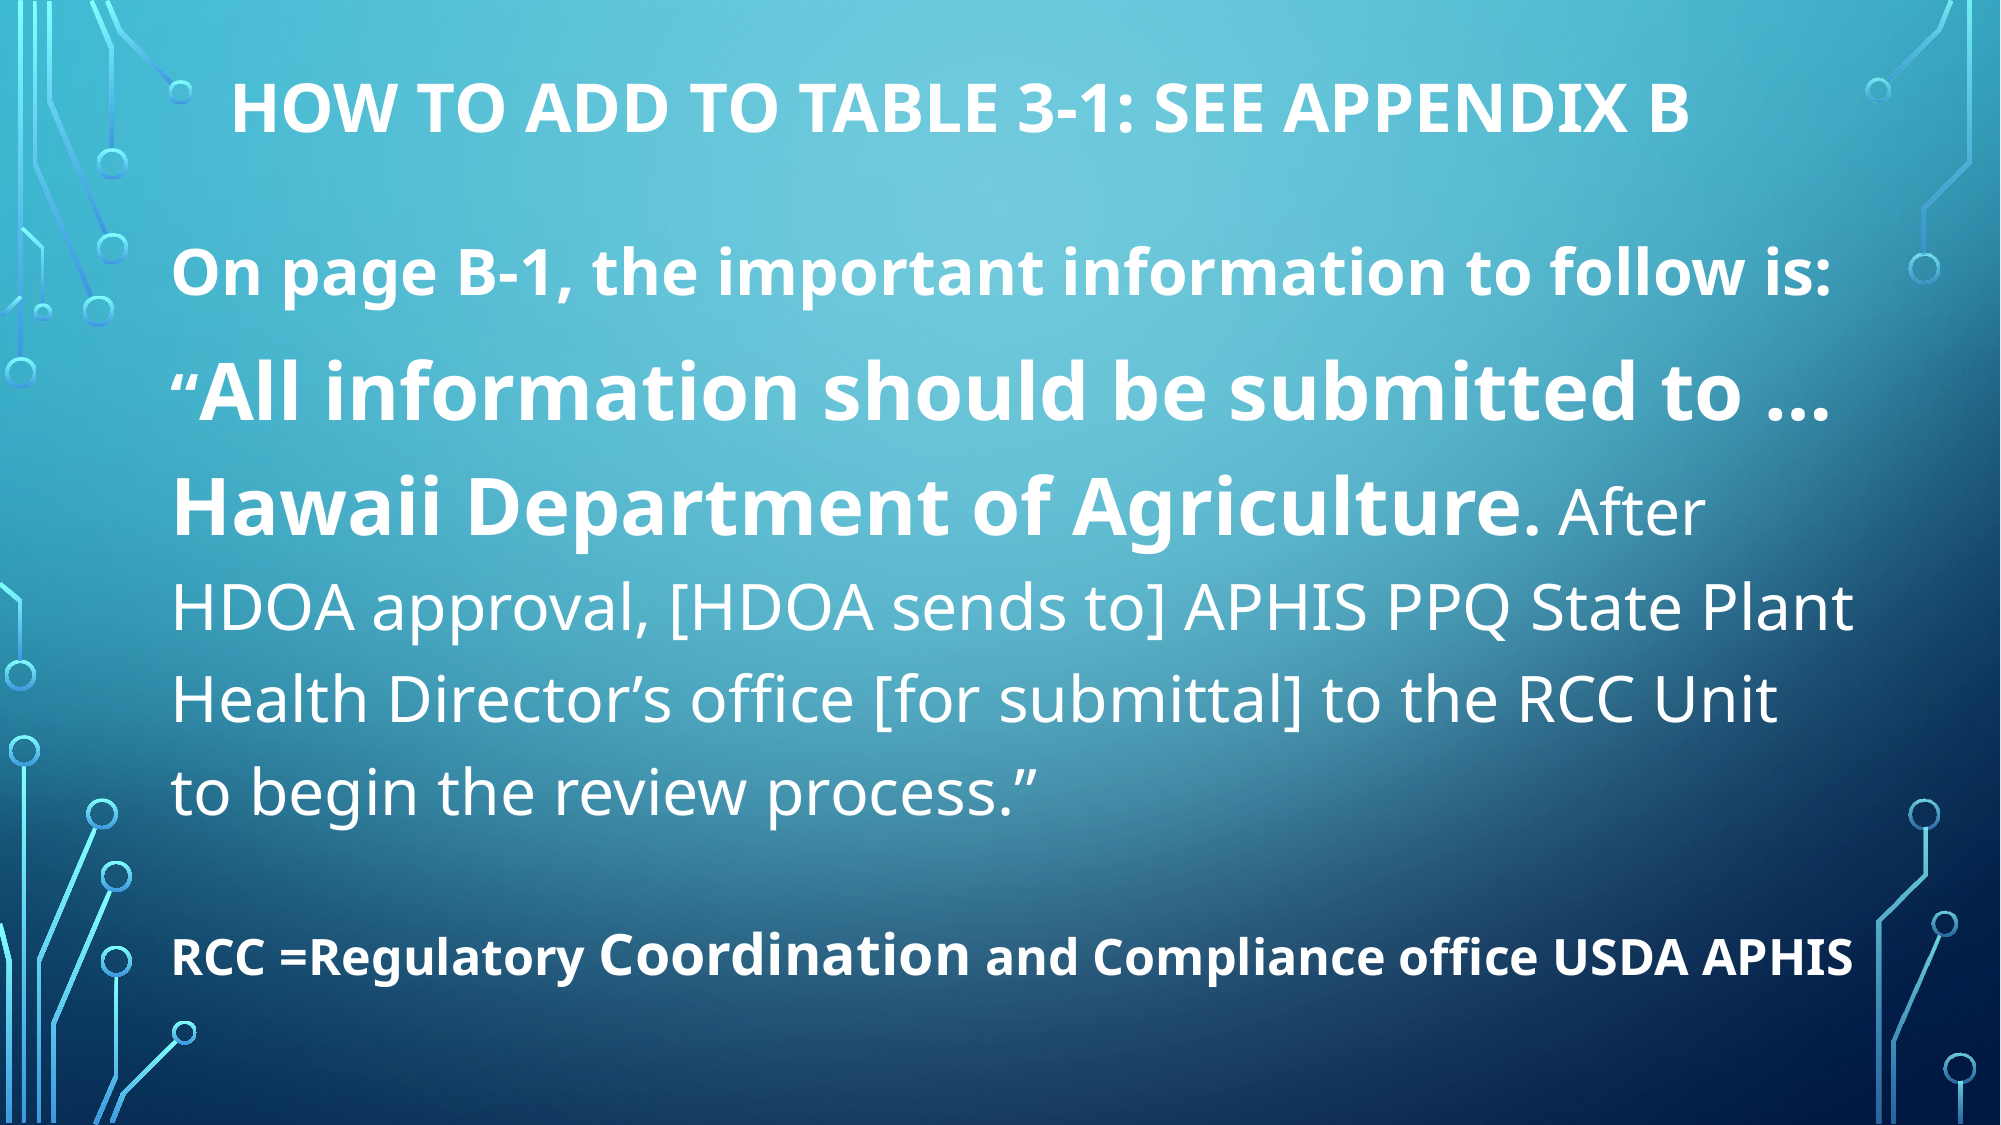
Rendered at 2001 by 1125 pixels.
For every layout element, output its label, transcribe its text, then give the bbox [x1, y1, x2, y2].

list On page B-1, the important information to follow is: “All information should be submitted to … Hawaii Department of Agriculture. After HDOA approval, [HDOA sends to] APHIS PPQ State Plant Health Director’s office [for submittal] to the RCC Unit to begin the review process.” RCC =Regulatory Coordination and Compliance office USDA APHIS [155, 208, 1873, 1112]
title how to add to table 3-1: See Appendix B [214, 58, 1840, 164]
